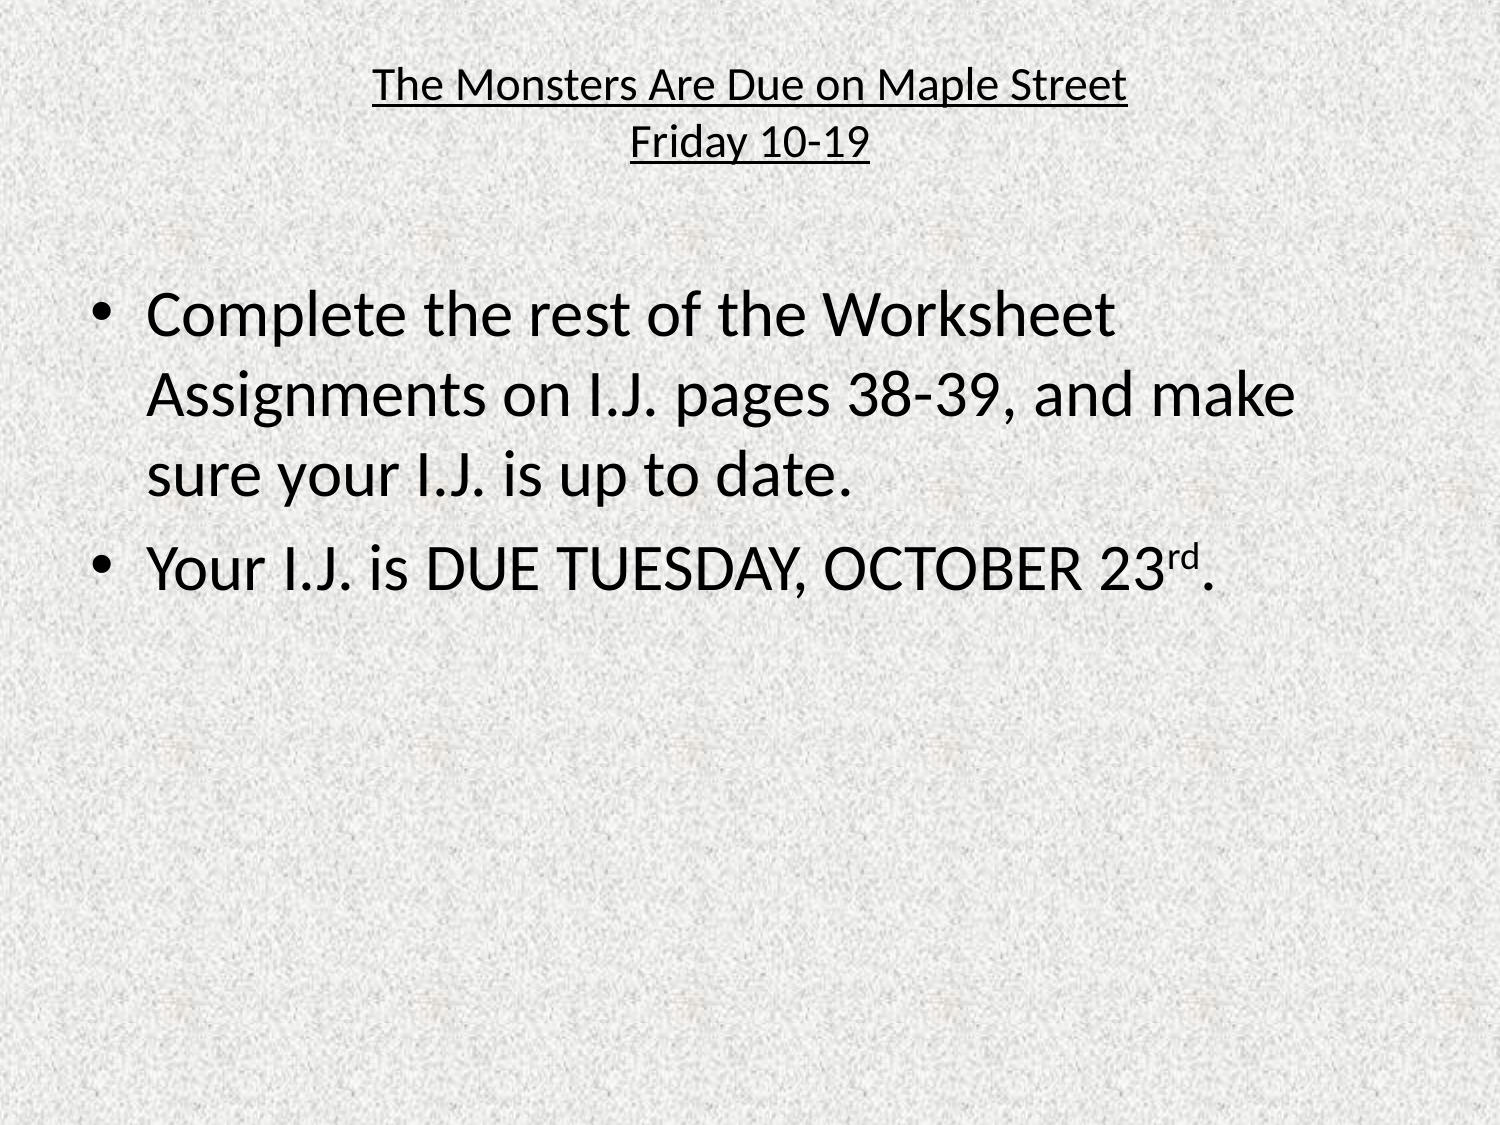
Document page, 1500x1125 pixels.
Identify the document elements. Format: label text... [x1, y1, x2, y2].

list Complete the rest of the Worksheet Assignments on I.J. pages 38-39, and make sure your I.J. is up to date. Your I.J. is DUE TUESDAY, OCTOBER 23rd. [75, 262, 1425, 1005]
title The Monsters Are Due on Maple Street Friday 10-19 [75, 45, 1425, 233]
picture [0, 0, 1500, 1125]
